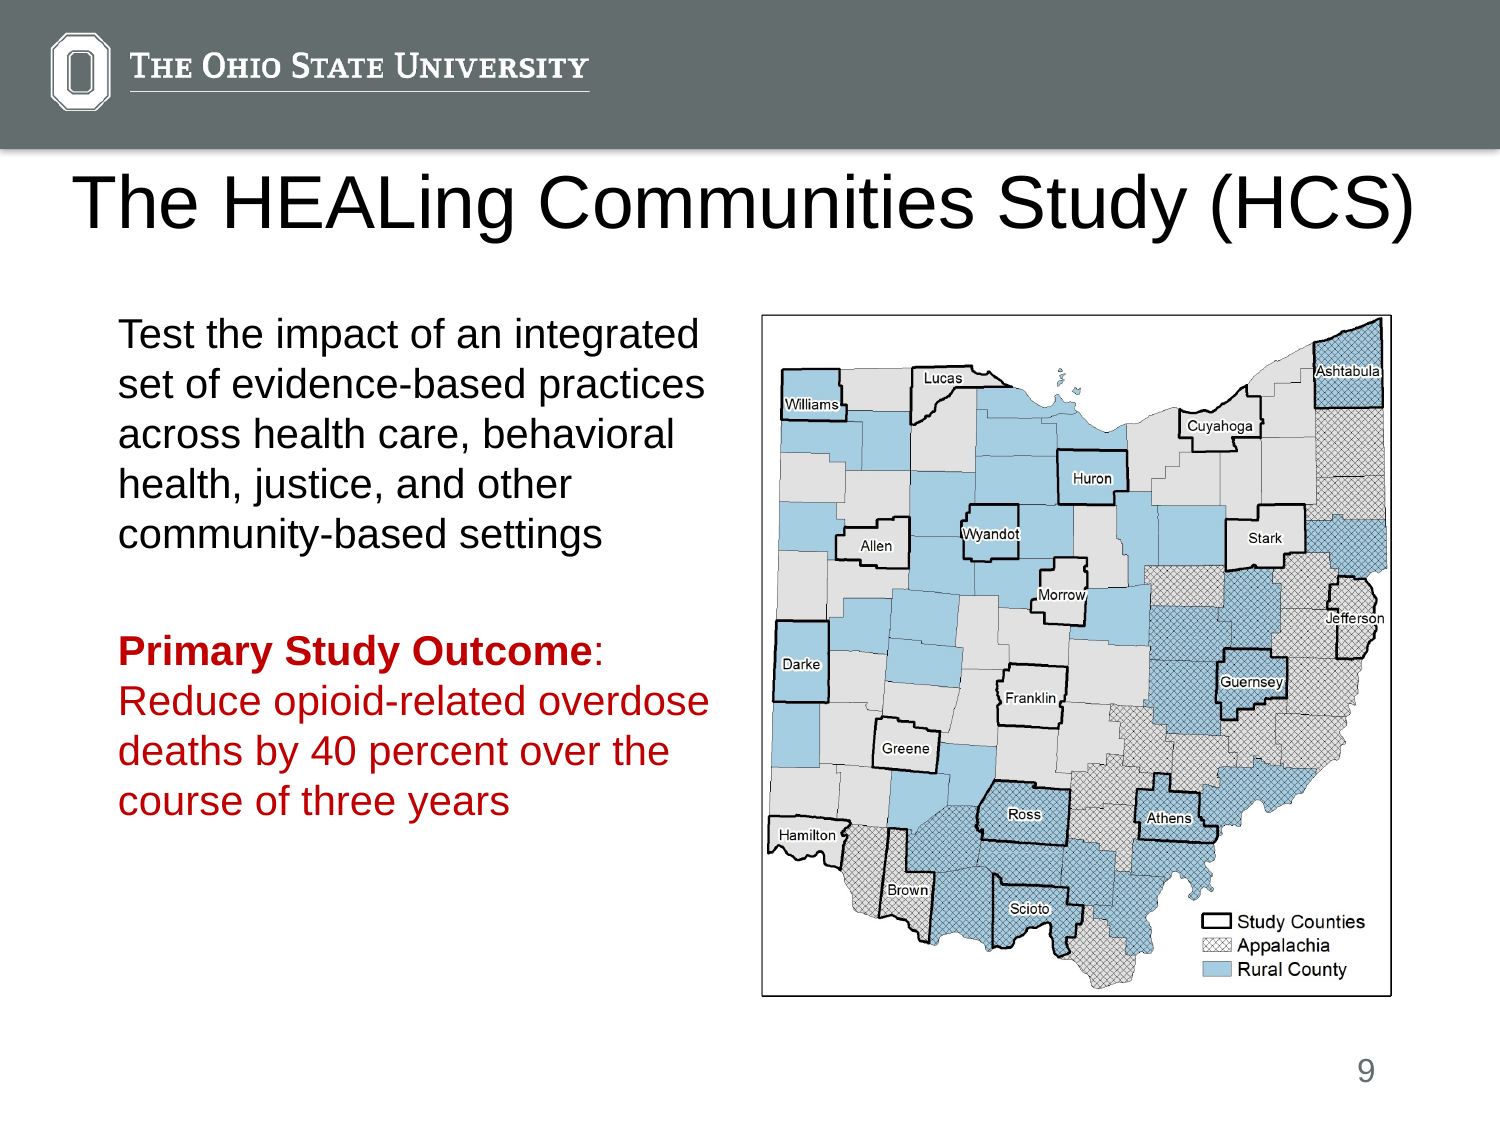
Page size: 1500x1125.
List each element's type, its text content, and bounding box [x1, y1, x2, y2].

list Test the impact of an integrated set of evidence-based practices across health care, behavioral health, justice, and other community-based settings Primary Study Outcome: Reduce opioid-related overdose deaths by 40 percent over the course of three years [103, 299, 741, 1014]
picture [50, 32, 590, 111]
title The HEALing Communities Study (HCS) [25, 146, 1464, 278]
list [759, 311, 1398, 1002]
